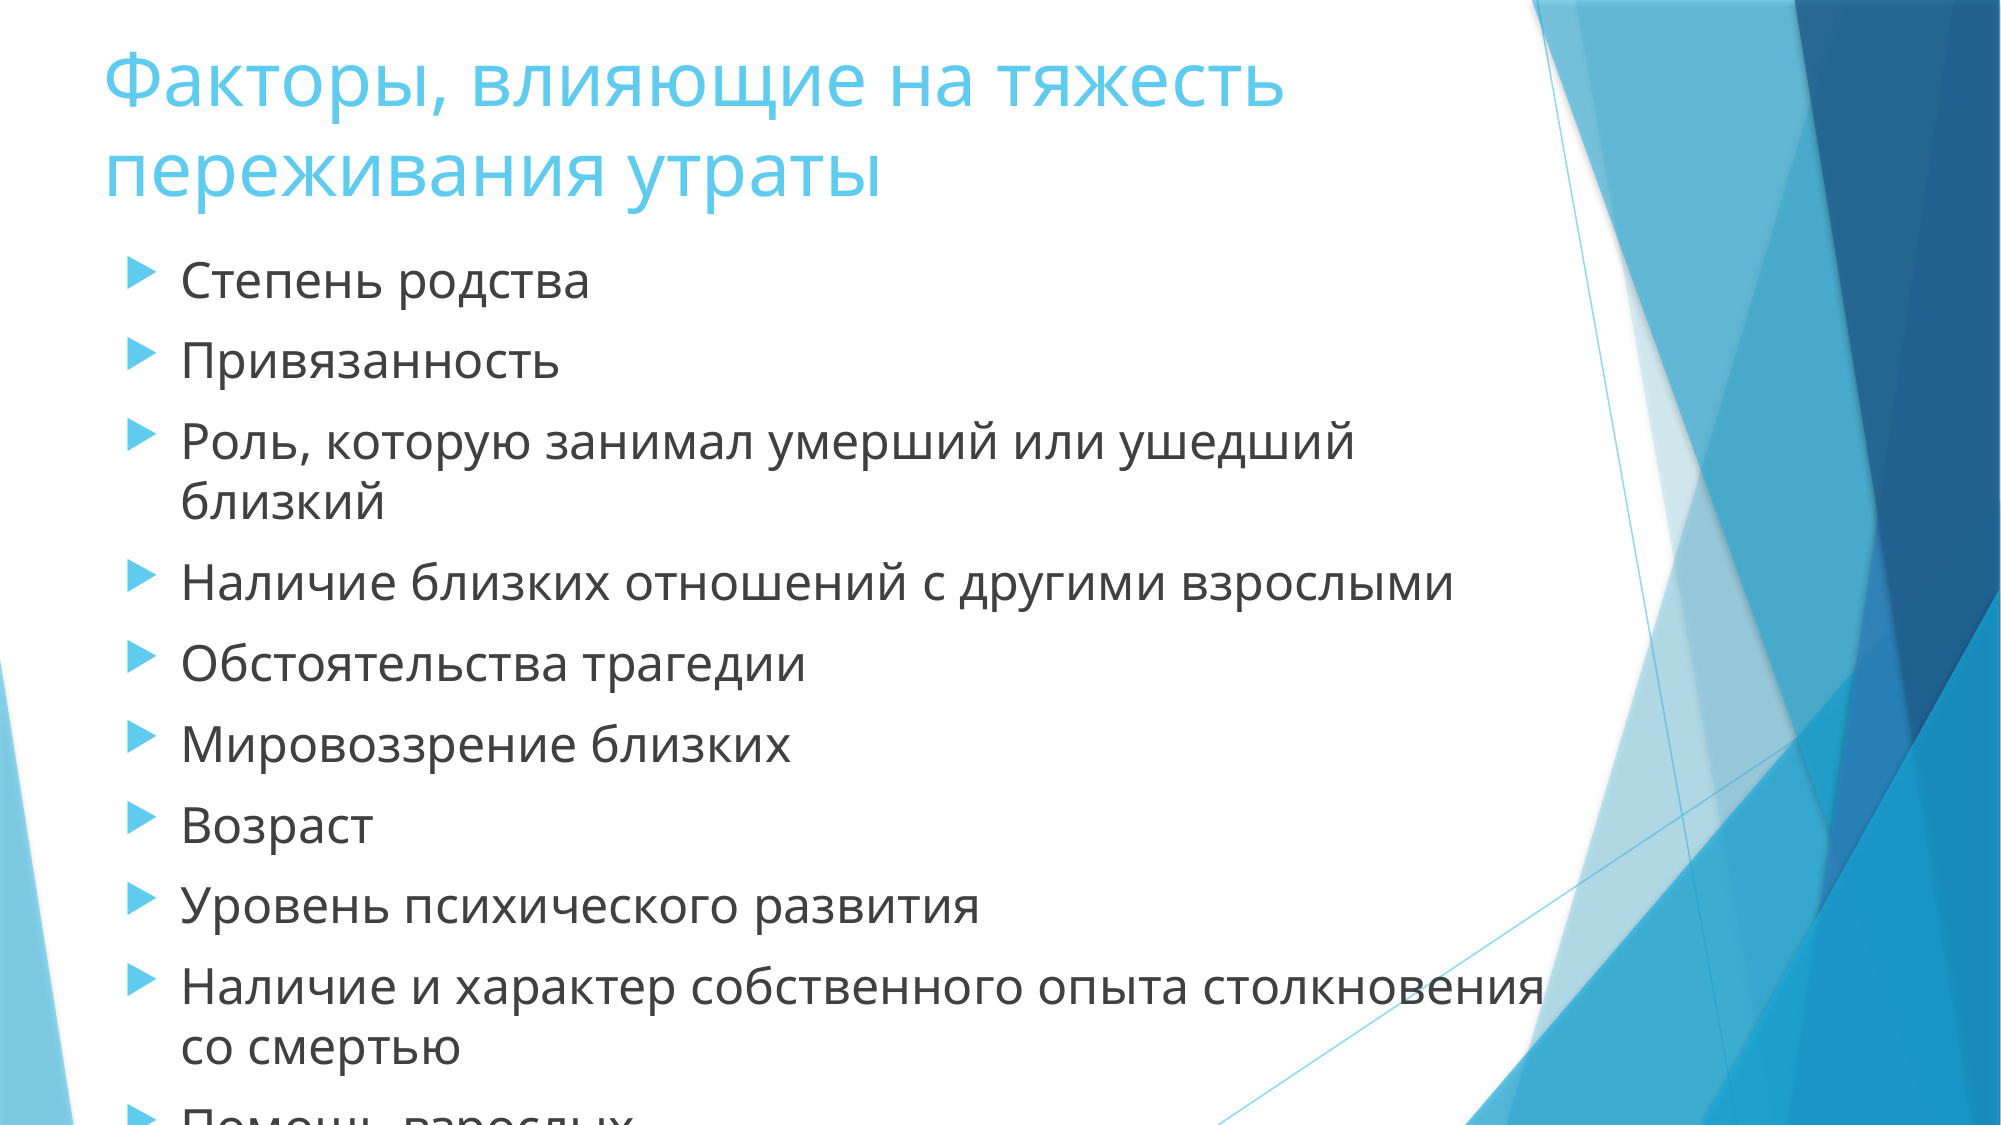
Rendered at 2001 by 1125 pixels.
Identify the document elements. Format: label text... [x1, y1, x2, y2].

list Степень родства Привязанность Роль, которую занимал умерший или ушедший близкий Наличие близких отношений с другими взрослыми Обстоятельства трагедии Мировоззрение близких Возраст Уровень психического развития Наличие и характер собственного опыта столкновения со смертью Помощь взрослых [108, 240, 1570, 1012]
title Факторы, влияющие на тяжесть переживания утраты [88, 23, 1499, 241]
